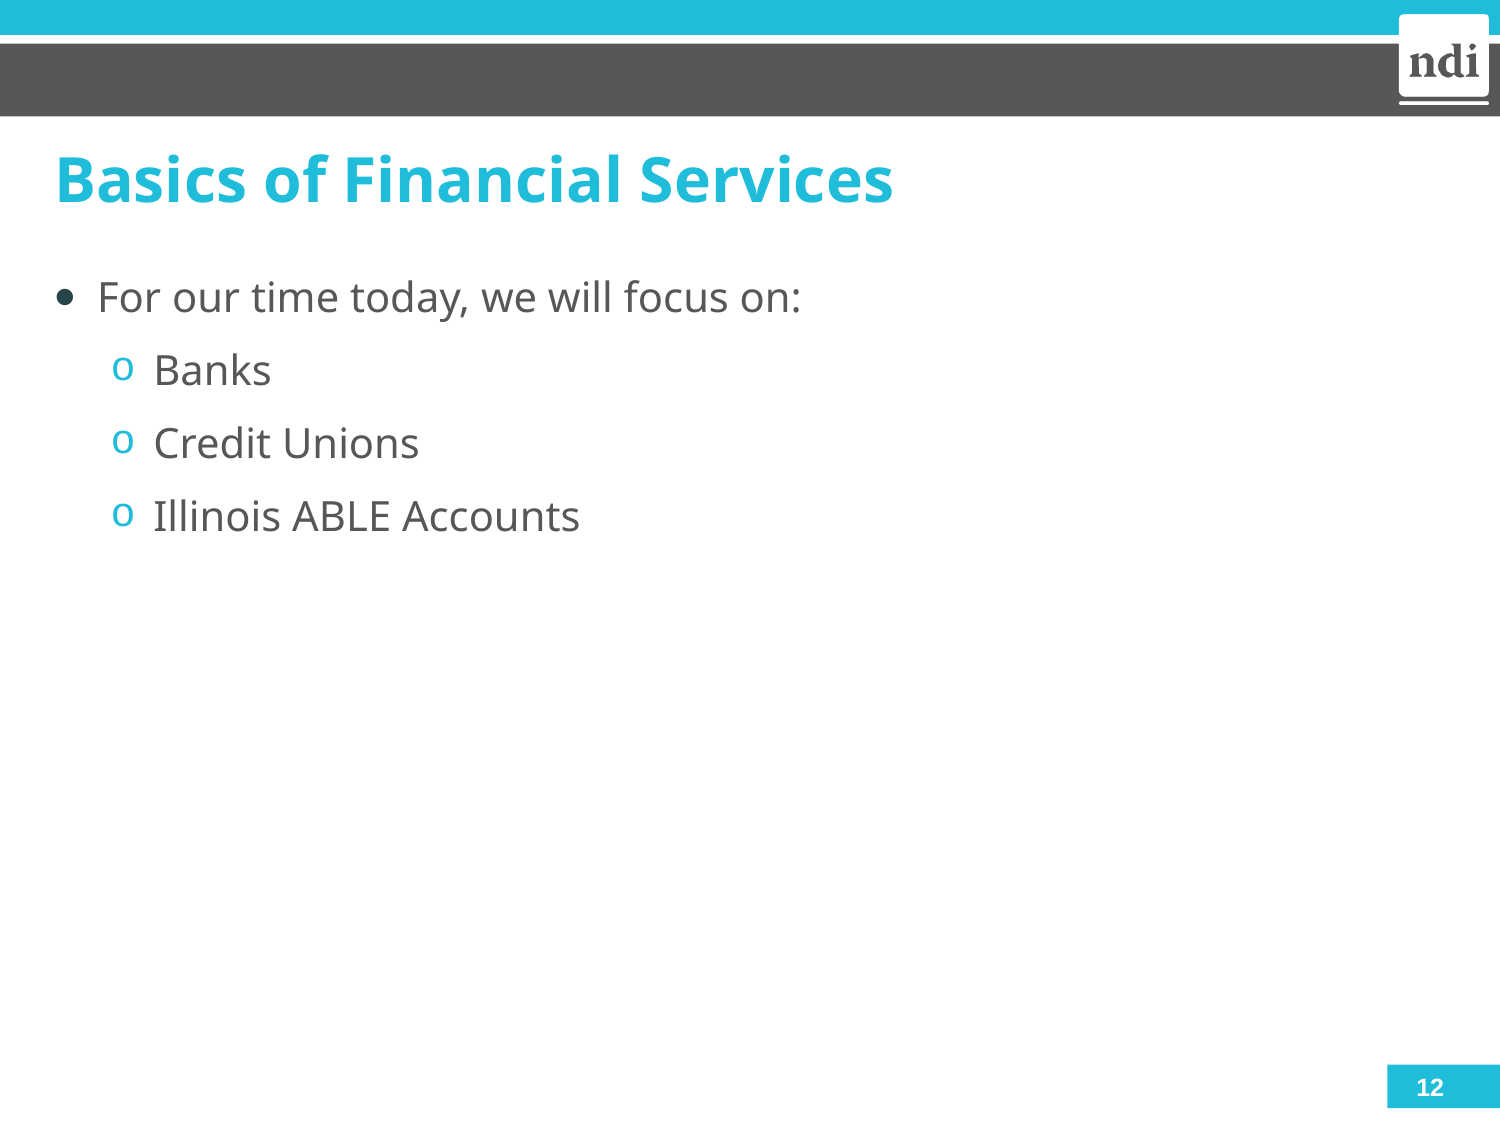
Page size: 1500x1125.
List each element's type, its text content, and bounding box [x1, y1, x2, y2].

title Basics of Financial Services [39, 129, 1454, 235]
picture [1387, 8, 1500, 110]
list For our time today, we will focus on: Banks Credit Unions Illinois ABLE Accounts [39, 268, 1454, 1065]
slide_number 12 [1387, 1064, 1460, 1109]
